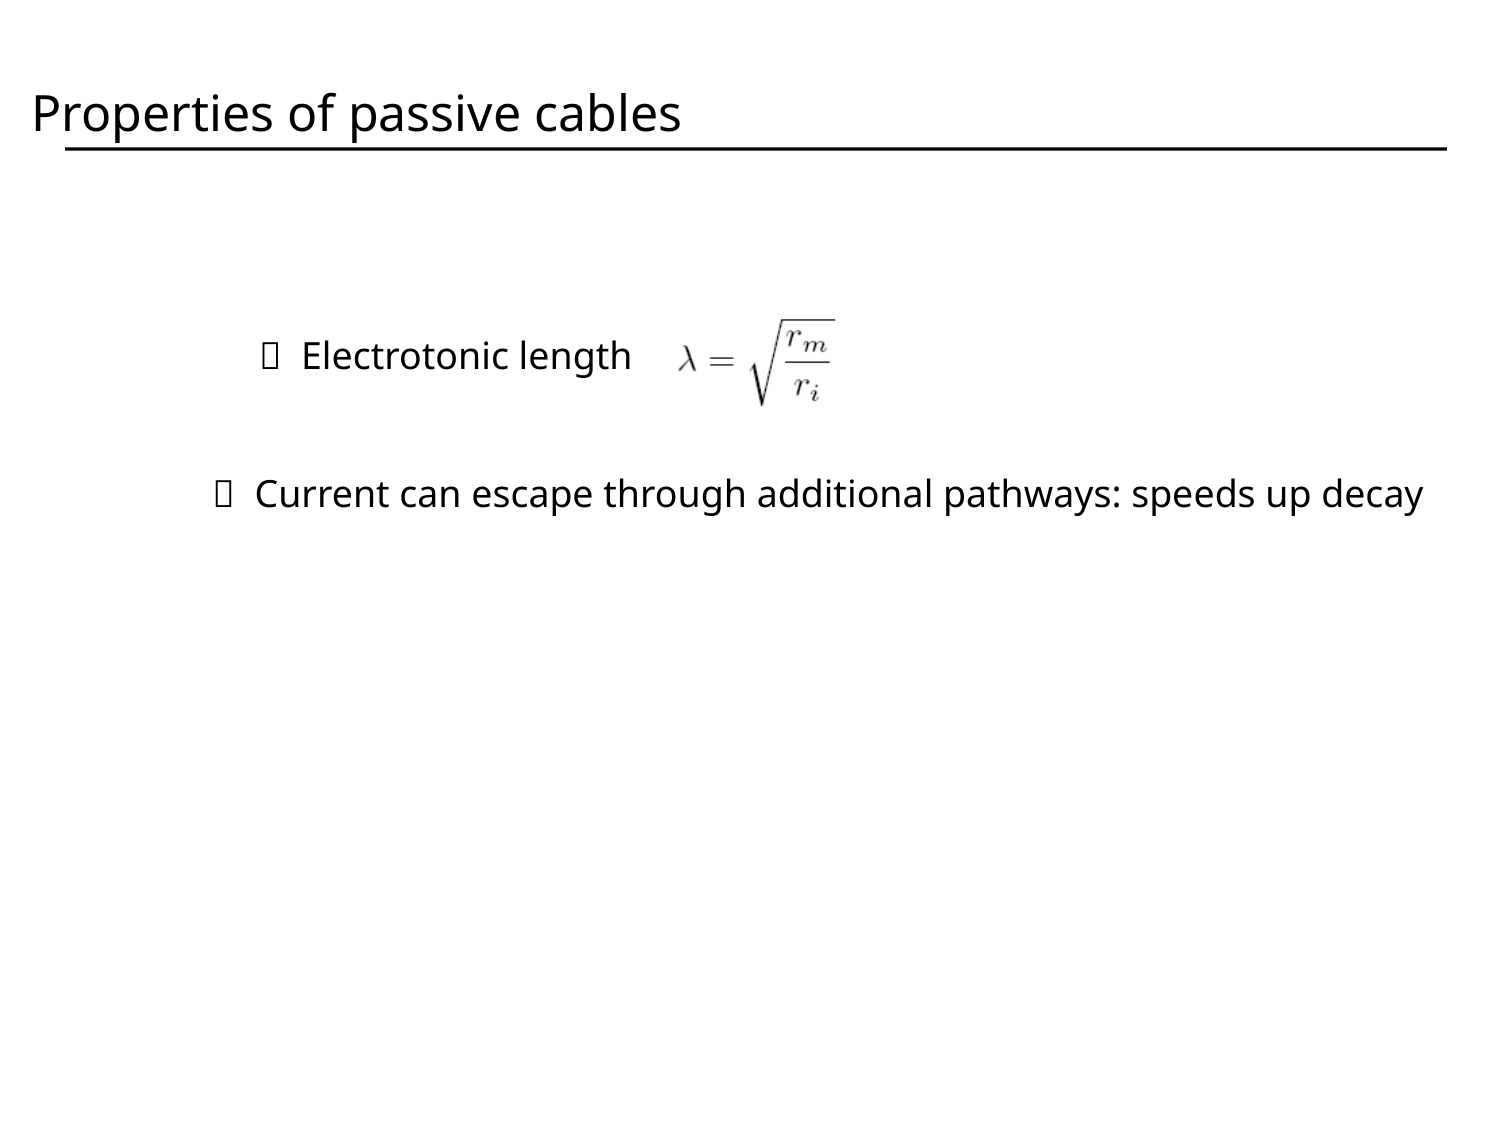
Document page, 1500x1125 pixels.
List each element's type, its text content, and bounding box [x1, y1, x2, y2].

text_box Properties of passive cables [16, 74, 698, 149]
text_box  Current can escape through additional pathways: speeds up decay [197, 462, 1440, 523]
picture [641, 299, 888, 438]
text_box  Electrotonic length [244, 324, 636, 385]
